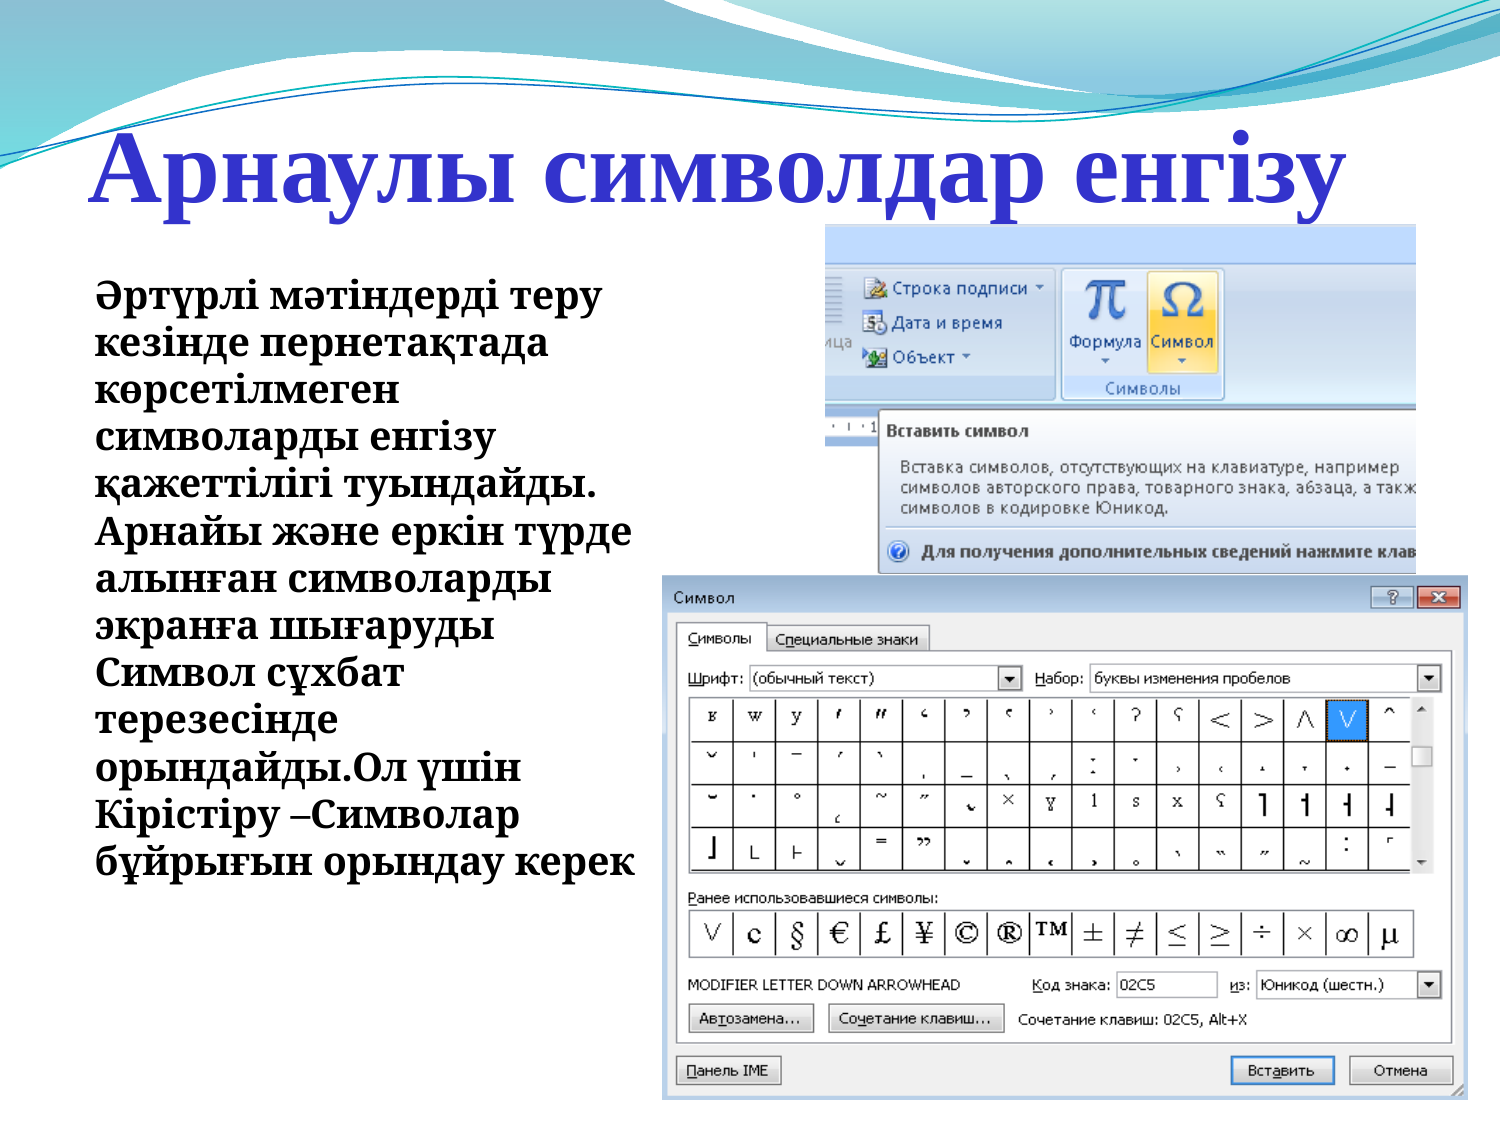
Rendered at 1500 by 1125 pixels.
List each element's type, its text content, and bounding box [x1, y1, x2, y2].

picture [662, 224, 1468, 1101]
list Әртүрлі мәтіндерді теру кезінде пернетақтада көрсетілмеген символарды енгізу қажеттілігі туындайды. Арнайы және еркін түрде алынған символарды экранға шығаруды Символ сұхбат терезесінде орындайды.Ол үшін Кірістіру –Символар бұйрығын орындау керек [86, 262, 650, 900]
title Арнаулы символдар енгізу [87, 0, 1363, 224]
